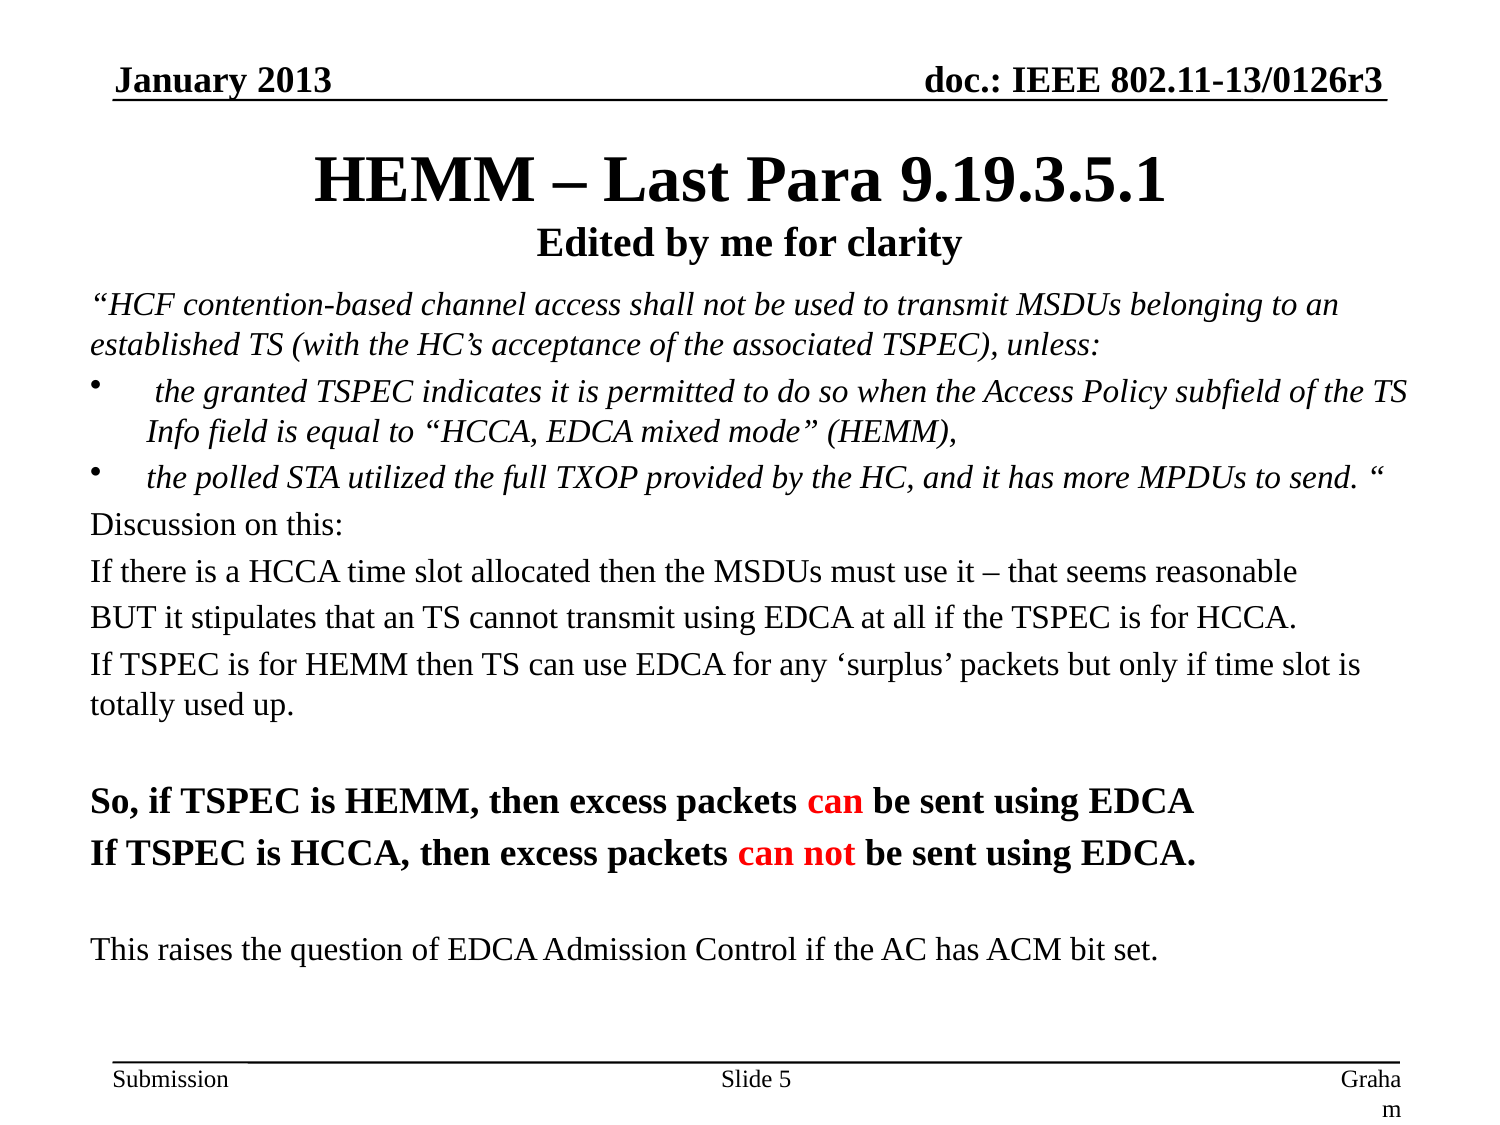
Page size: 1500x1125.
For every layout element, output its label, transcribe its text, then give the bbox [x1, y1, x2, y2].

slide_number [114, 54, 374, 101]
list “HCF contention-based channel access shall not be used to transmit MSDUs belonging to an established TS (with the HC’s acceptance of the associated TSPEC), unless: the granted TSPEC indicates it is permitted to do so when the Access Policy subfield of the TS Info field is equal to “HCCA, EDCA mixed mode” (HEMM), the polled STA utilized the full TXOP provided by the HC, and it has more MPDUs to send. “ Discussion on this: If there is a HCCA time slot allocated then the MSDUs must use it – that seems reasonable BUT it stipulates that an TS cannot transmit using EDCA at all if the TSPEC is for HCCA. If TSPEC is for HEMM then TS can use EDCA for any ‘surplus’ packets but only if time slot is totally used up. So, if TSPEC is HEMM, then excess packets can be sent using EDCA If TSPEC is HCCA, then excess packets can not be sent using EDCA. This raises the question of EDCA Admission Control if the AC has ACM bit set. [75, 275, 1438, 1025]
title HEMM – Last Para 9.19.3.5.1 Edited by me for clarity [112, 112, 1388, 288]
slide_number Slide 5 [712, 1061, 800, 1093]
footer Graham Smith, DSP Group [1324, 1061, 1402, 1093]
